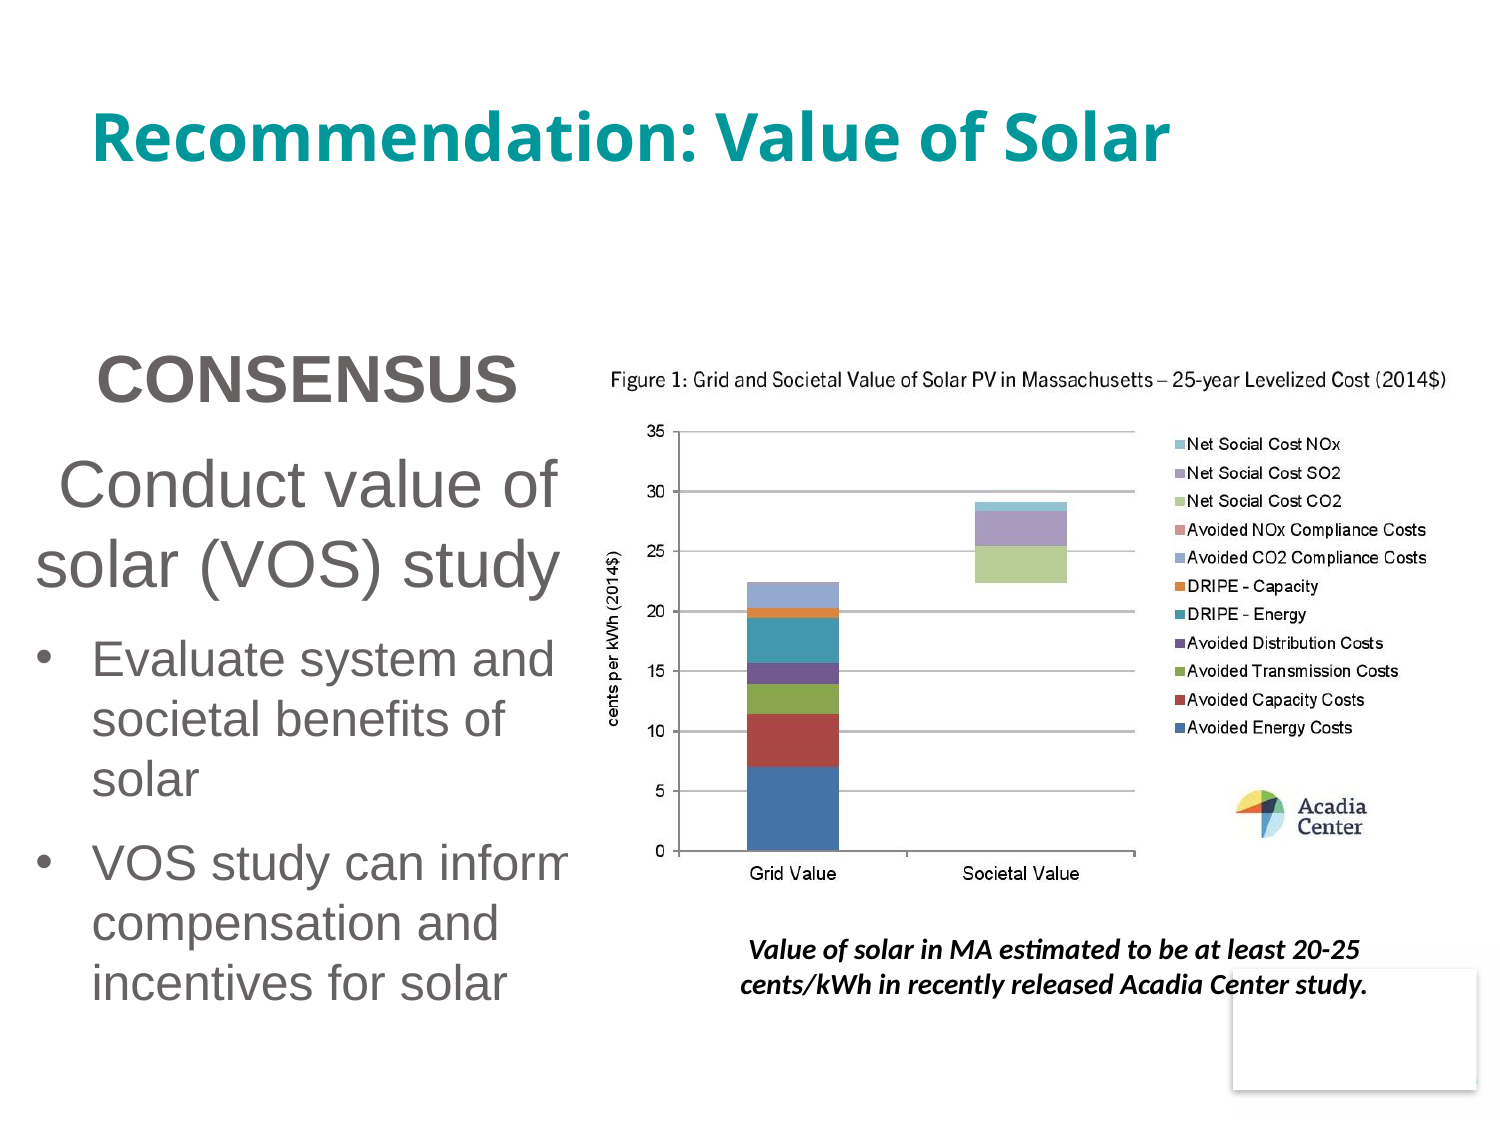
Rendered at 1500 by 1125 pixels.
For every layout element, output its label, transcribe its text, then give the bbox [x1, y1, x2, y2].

text_box [1232, 968, 1477, 1091]
picture [1231, 947, 1498, 1120]
title Recommendation: Value of Solar [75, 87, 1437, 229]
list CONSENSUS Conduct value of solar (VOS) study Evaluate system and societal benefits of solar VOS study can inform compensation and incentives for solar [20, 328, 597, 997]
picture [568, 354, 1473, 903]
text_box Value of solar in MA estimated to be at least 20-25 cents/kWh in recently released Acadia Center study. [672, 923, 1437, 1008]
